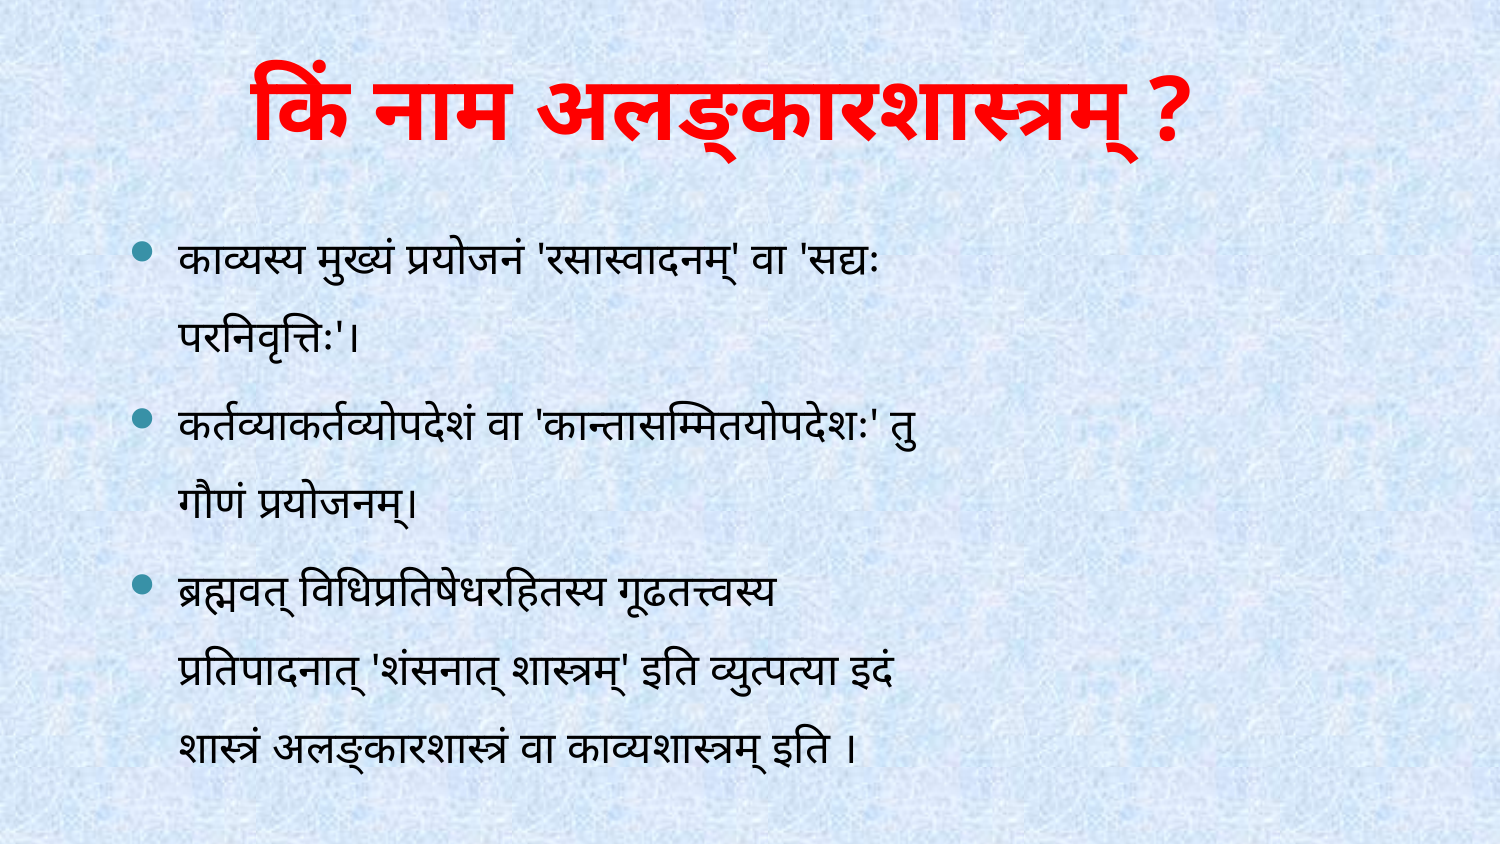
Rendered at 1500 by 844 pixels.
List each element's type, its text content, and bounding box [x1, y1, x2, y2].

picture [0, 0, 1500, 844]
title किं नाम अलङ्कारशास्त्रम् ? [235, 33, 1466, 175]
list काव्यस्य मुख्यं प्रयोजनं 'रसास्वादनम्' वा 'सद्यः परनिवृत्तिः'। कर्तव्याकर्तव्योपदेशं वा 'कान्तासम्मितयोपदेशः' तु गौणं प्रयोजनम्। ब्रह्मवत् विधिप्रतिषेधरहितस्य गूढतत्त्वस्य प्रतिपादनात् 'शंसनात् शास्त्रम्' इति व्युत्पत्या इदं शास्त्रं अलङ्कारशास्त्रं वा काव्यशास्त्रम् इति । [99, 196, 975, 788]
